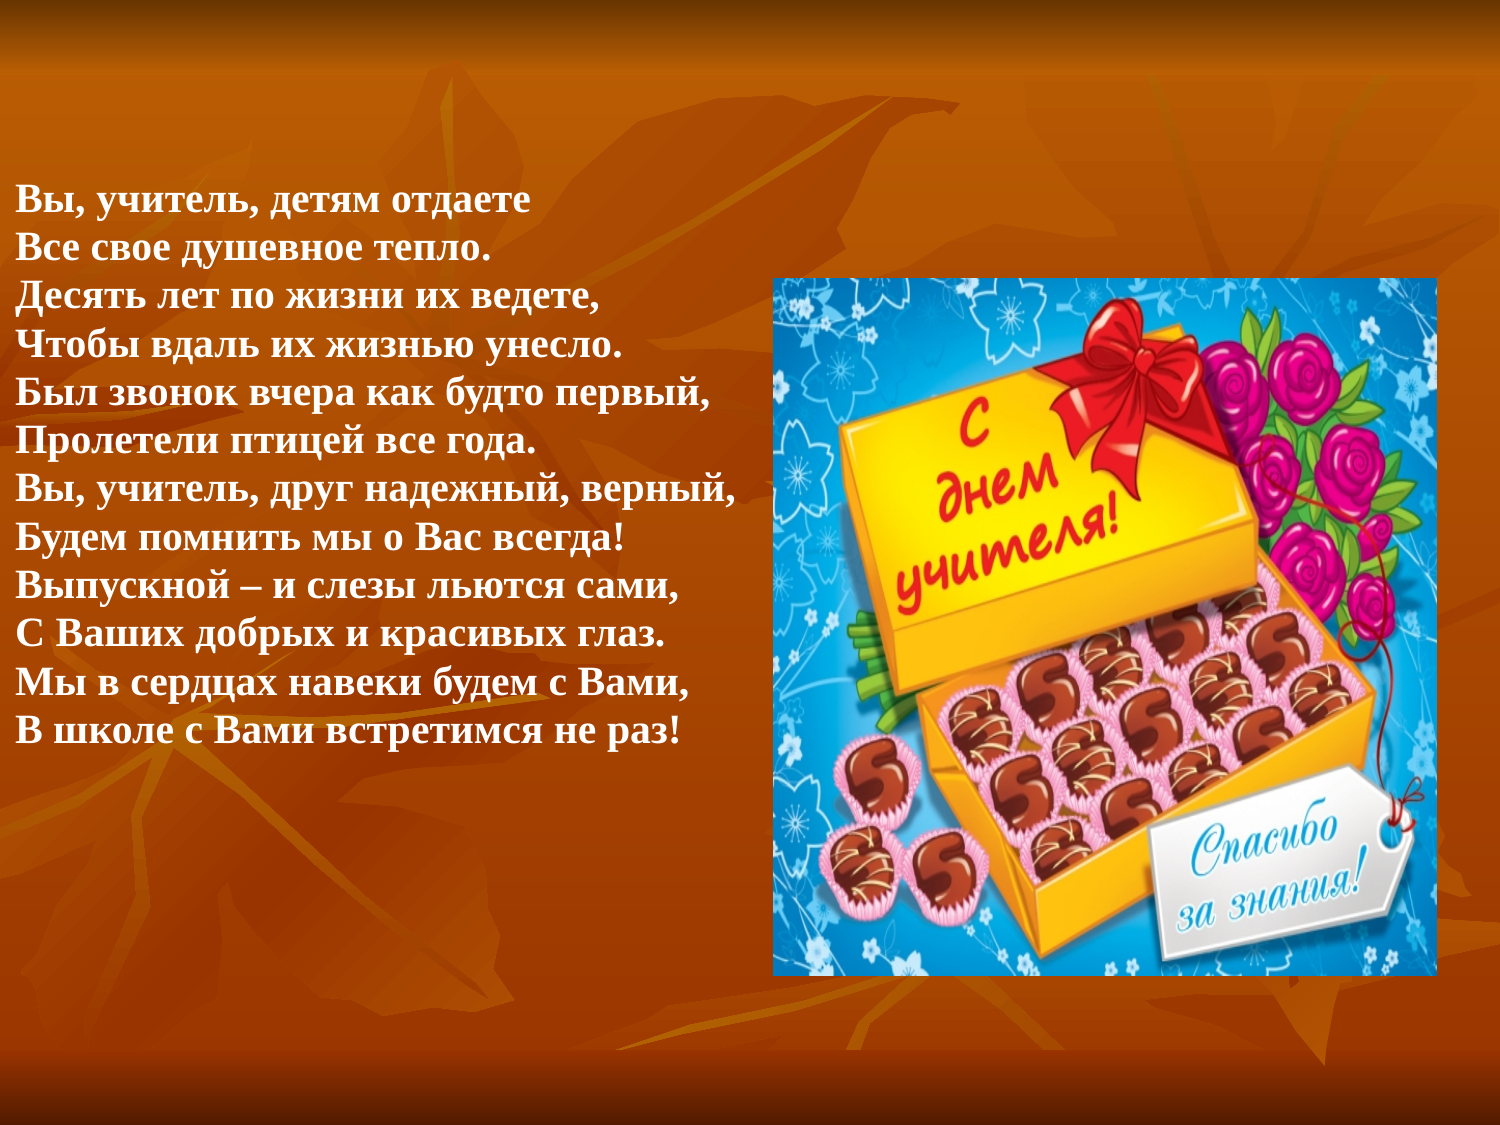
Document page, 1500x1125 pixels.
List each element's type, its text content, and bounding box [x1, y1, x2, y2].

list Вы, учитель, детям отдаете Все свое душевное тепло. Десять лет по жизни их ведете, Чтобы вдаль их жизнью унесло. Был звонок вчера как будто первый, Пролетели птицей все года. Вы, учитель, друг надежный, верный, Будем помнить мы о Вас всегда! Выпускной – и слезы льются сами, С Ваших добрых и красивых глаз. Мы в сердцах навеки будем с Вами, В школе с Вами встретимся не раз! [0, 172, 786, 977]
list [773, 278, 1437, 976]
